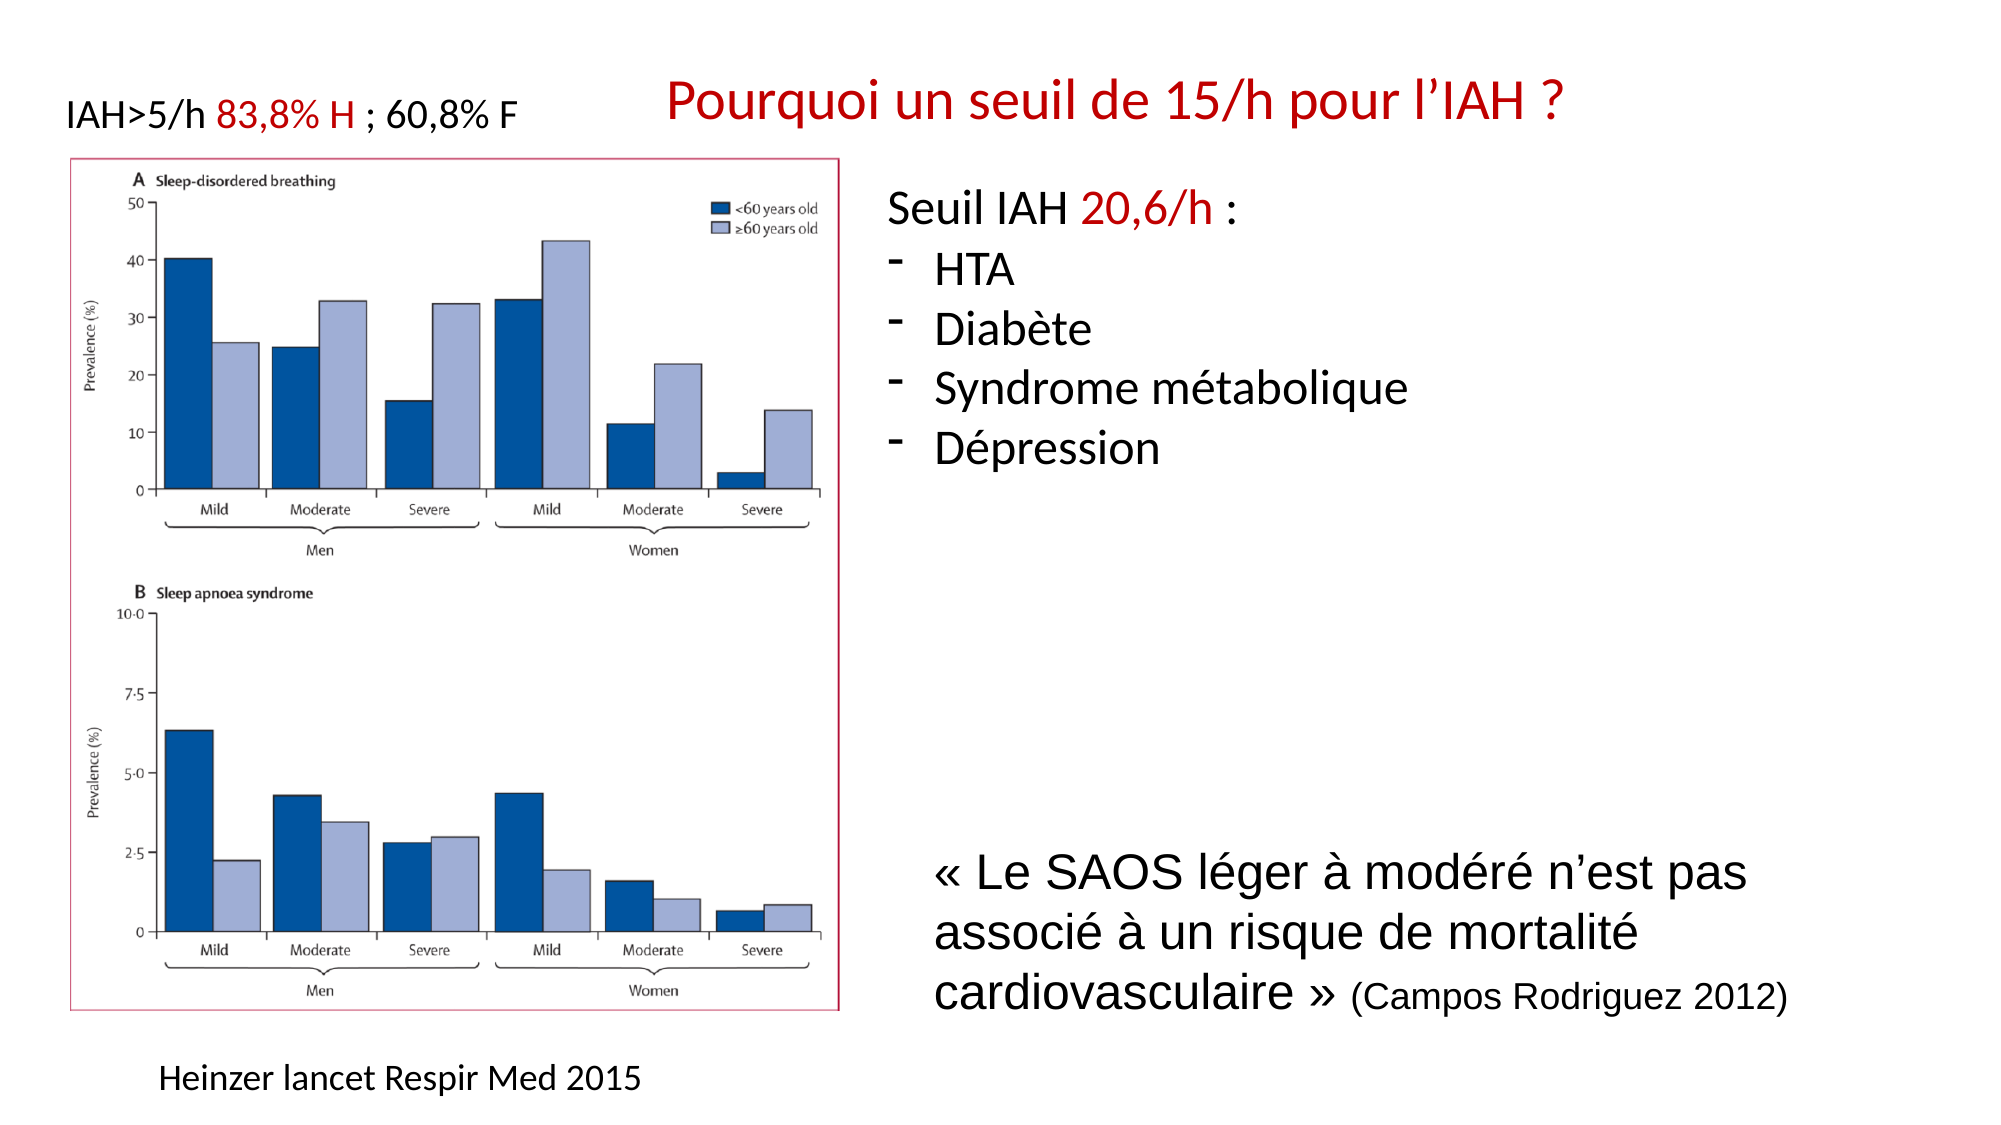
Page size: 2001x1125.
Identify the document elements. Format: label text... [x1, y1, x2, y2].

text_box Pourquoi un seuil de 15/h pour l’IAH ? [651, 53, 1582, 139]
text_box IAH>5/h 83,8% H ; 60,8% F [50, 79, 616, 144]
text_box Heinzer lancet Respir Med 2015 [143, 1046, 753, 1106]
text_box « Le SAOS léger à modéré n’est pas associé à un risque de mortalité cardiovasculaire » (Campos Rodriguez 2012) [873, 831, 1874, 1027]
picture [58, 156, 873, 1029]
text_box Seuil IAH 20,6/h : HTA Diabète Syndrome métabolique Dépression [873, 167, 1969, 483]
